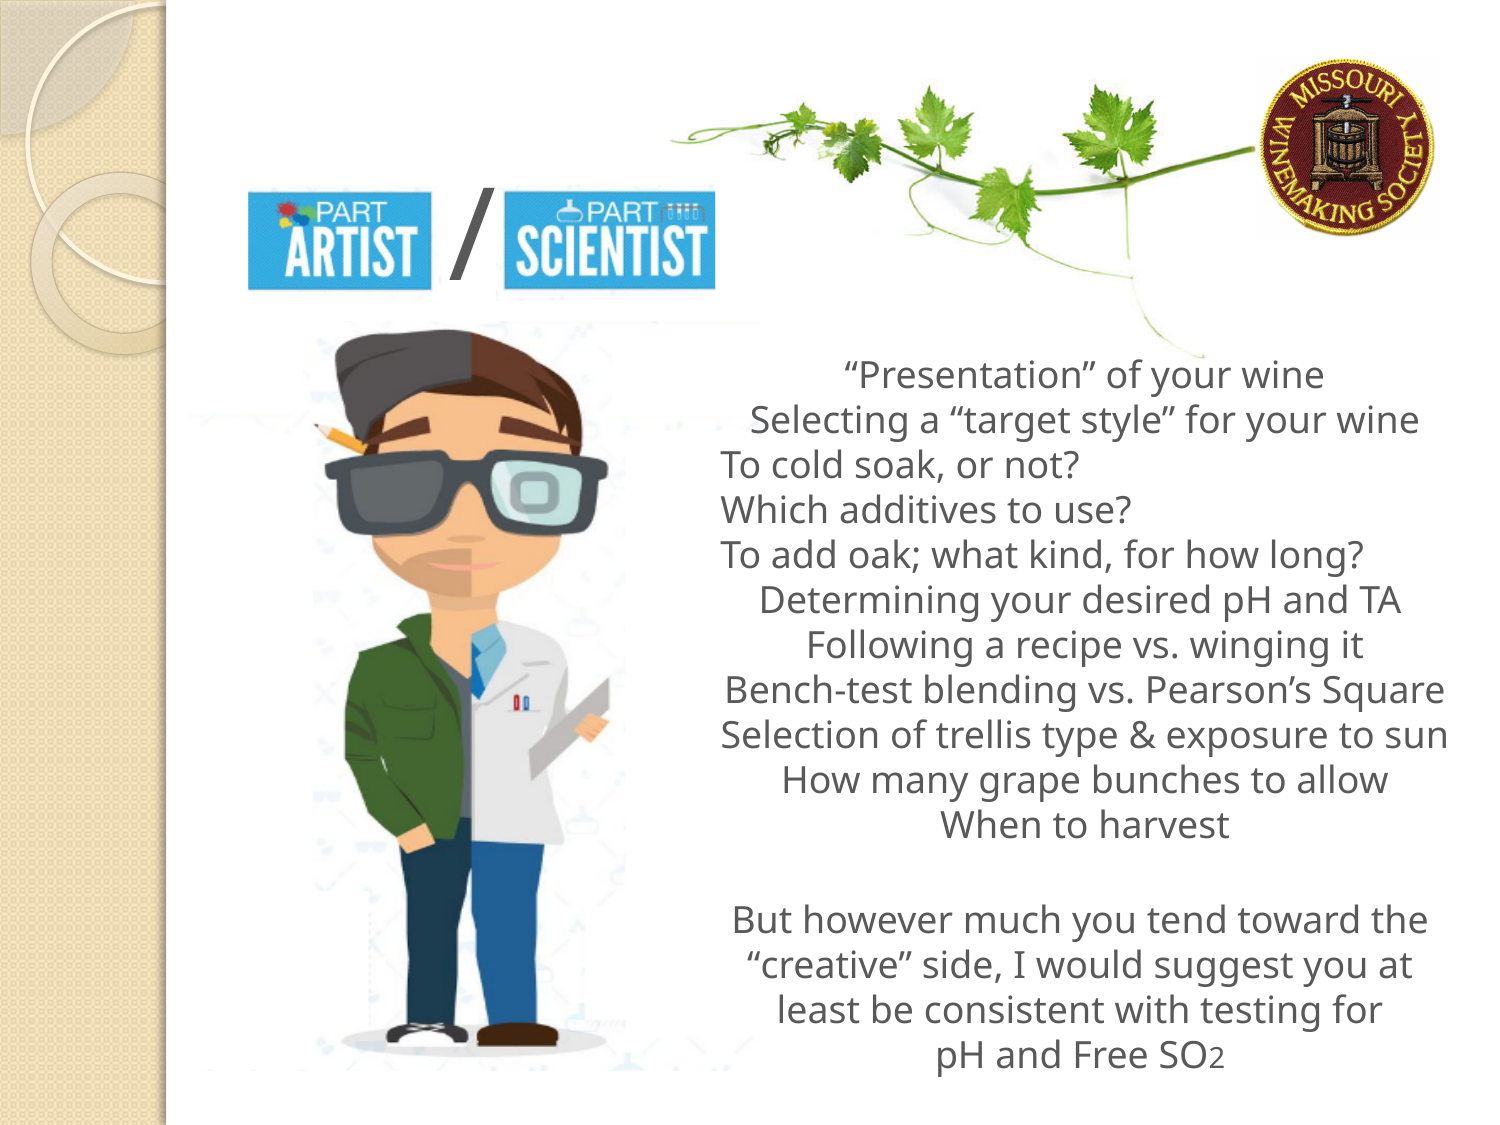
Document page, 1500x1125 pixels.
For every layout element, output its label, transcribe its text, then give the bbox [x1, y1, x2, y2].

text_box “Presentation” of your wine Selecting a “target style” for your wine To cold soak, or not? Which additives to use? To add oak; what kind, for how long? Determining your desired pH and TA Following a recipe vs. winging it Bench-test blending vs. Pearson’s Square Selection of trellis type & exposure to sun How many grape bunches to allow When to harvest But however much you tend toward the “creative” side, I would suggest you at least be consistent with testing for pH and Free SO2 [750, 321, 1465, 1084]
picture [655, 55, 1441, 367]
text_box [189, 143, 759, 1072]
